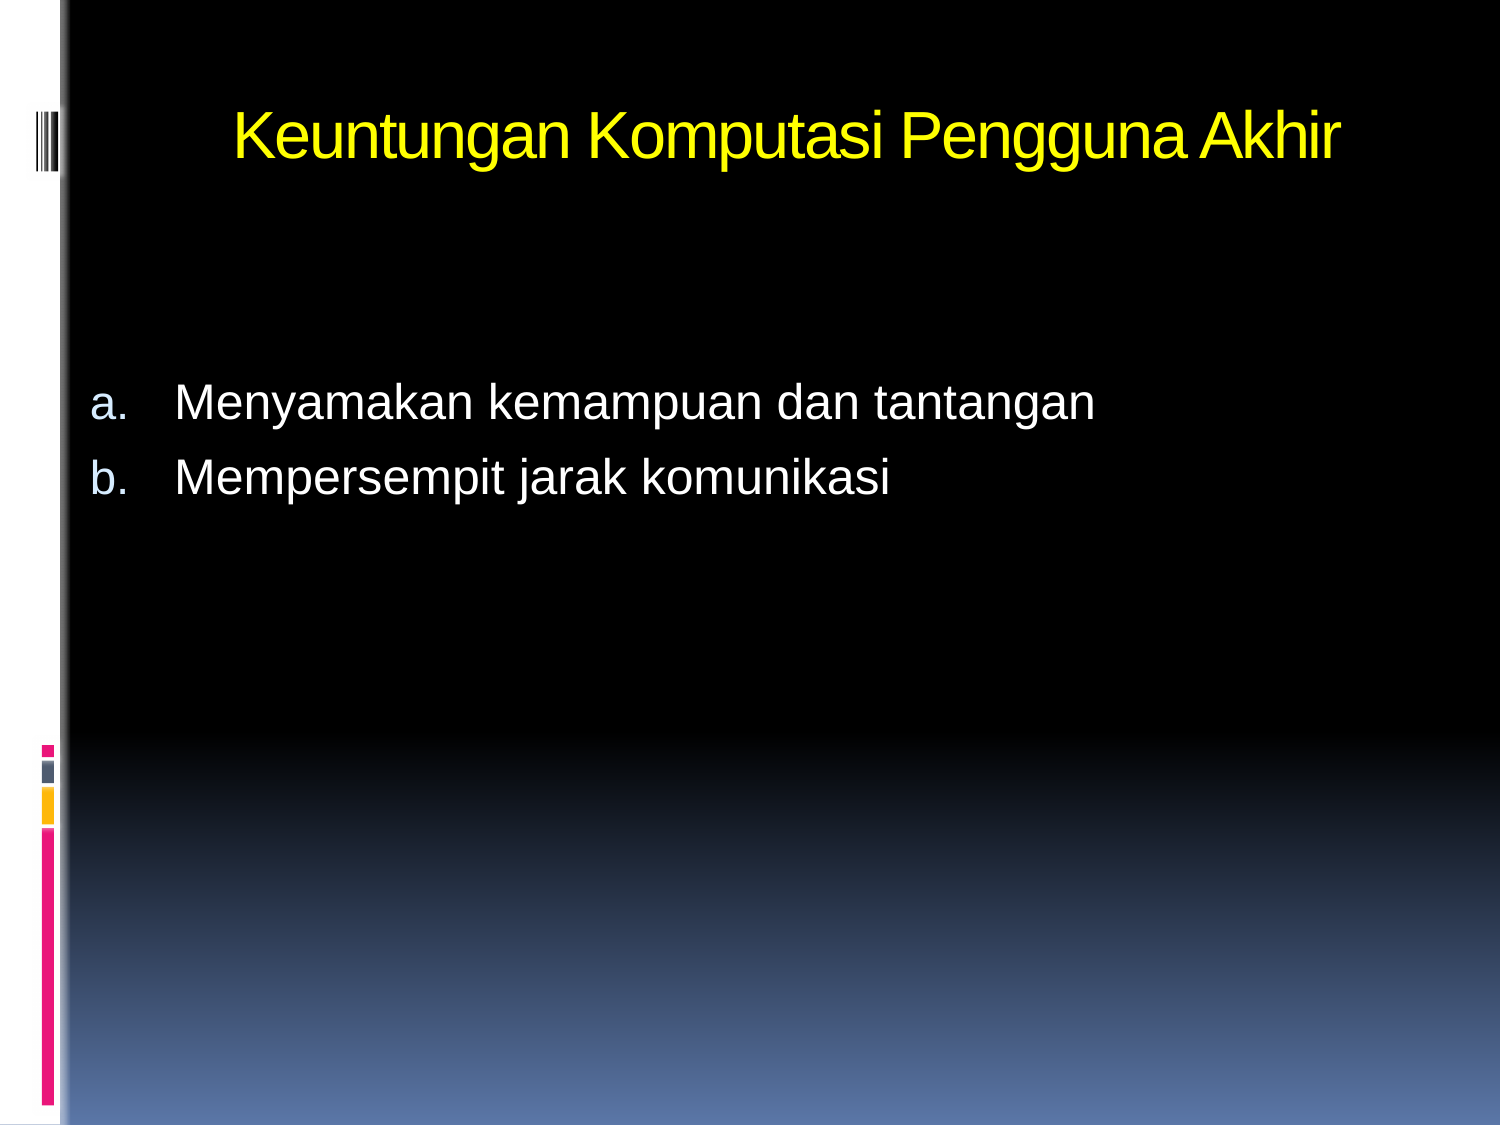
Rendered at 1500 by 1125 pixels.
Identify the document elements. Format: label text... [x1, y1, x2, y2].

list Menyamakan kemampuan dan tantangan Mempersempit jarak komunikasi [75, 362, 1425, 825]
title Keuntungan Komputasi Pengguna Akhir [150, 83, 1425, 234]
